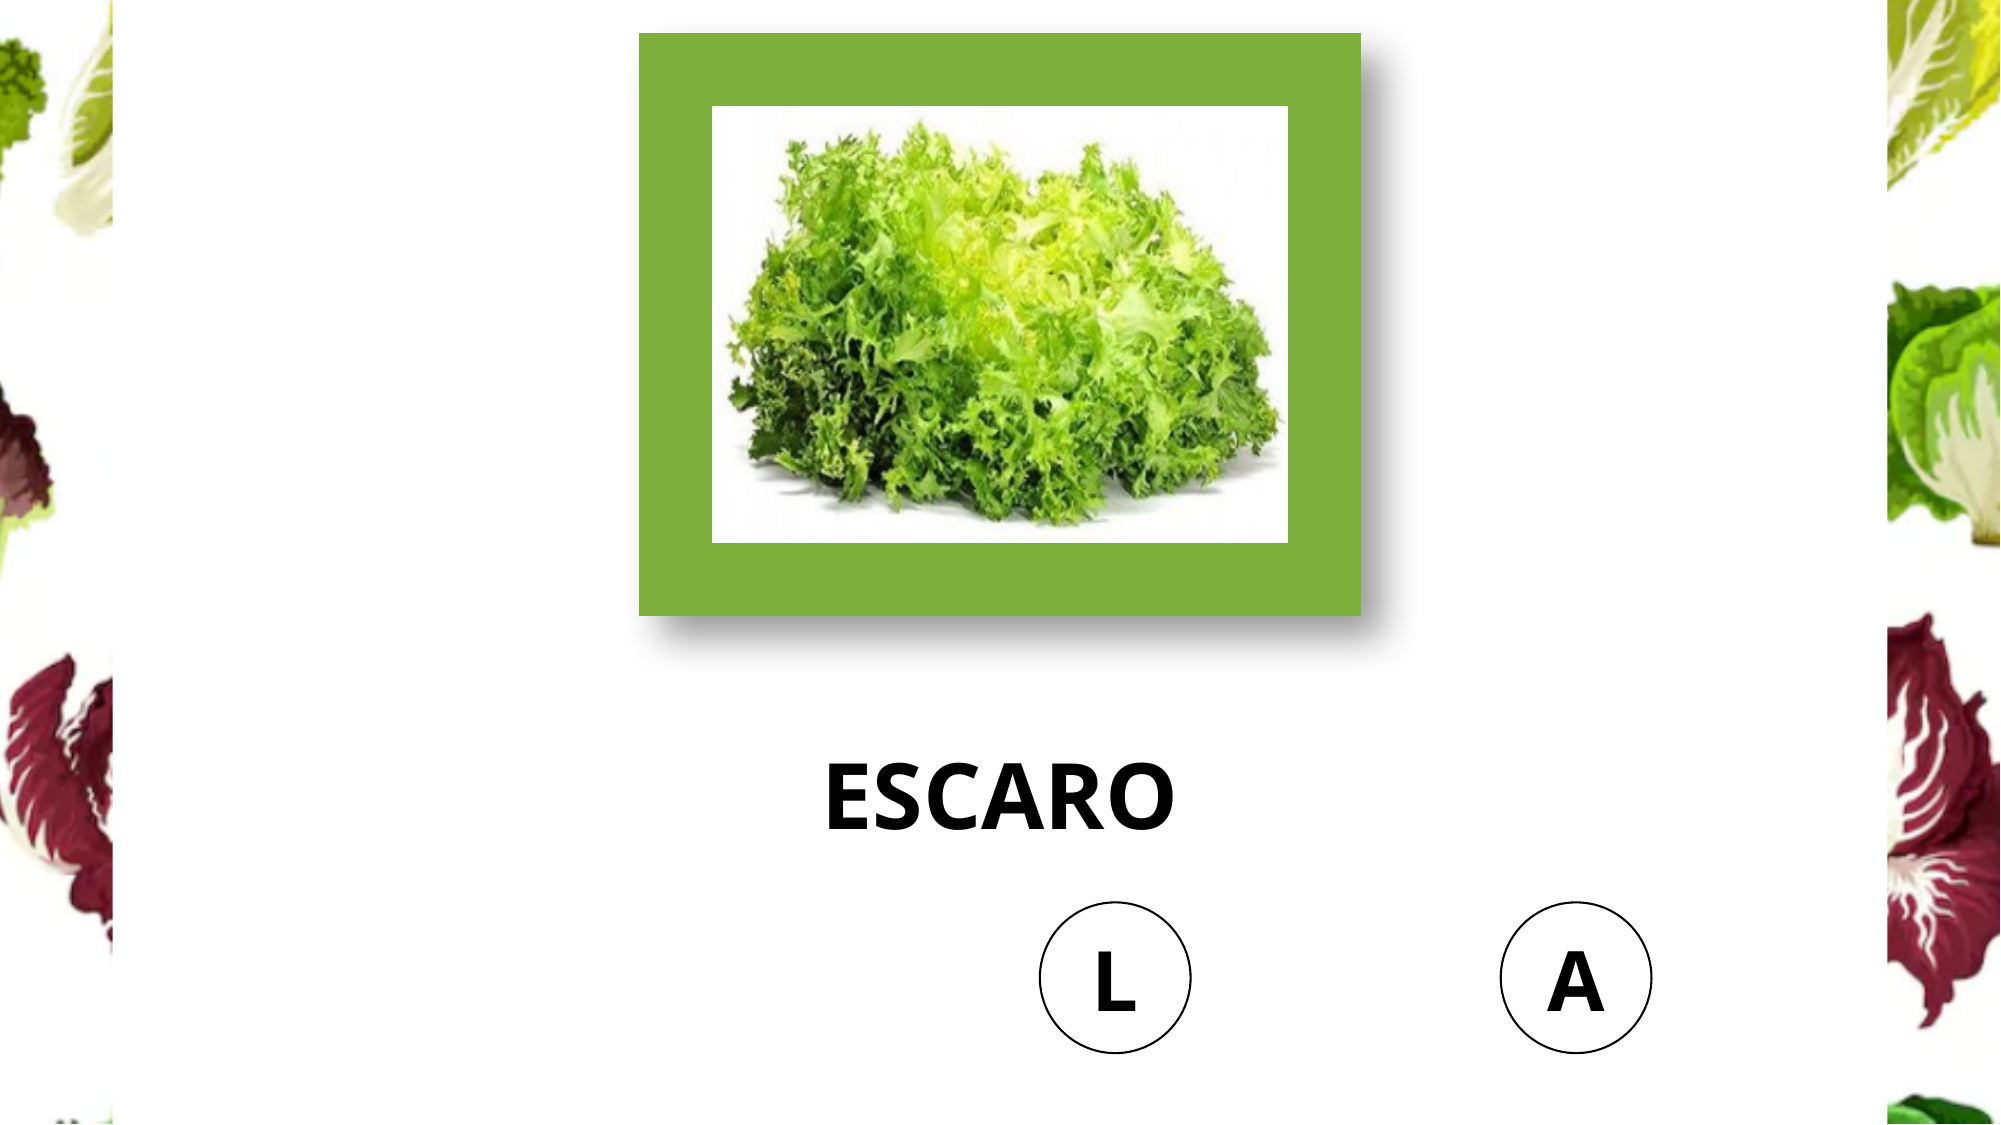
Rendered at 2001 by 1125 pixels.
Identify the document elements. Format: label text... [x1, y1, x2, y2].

picture [712, 105, 1288, 544]
text_box L [1038, 901, 1192, 1055]
picture [1887, 0, 2000, 1125]
text_box A [1499, 901, 1653, 1055]
picture [0, 0, 113, 1125]
text_box ESCARO [615, 730, 1385, 856]
